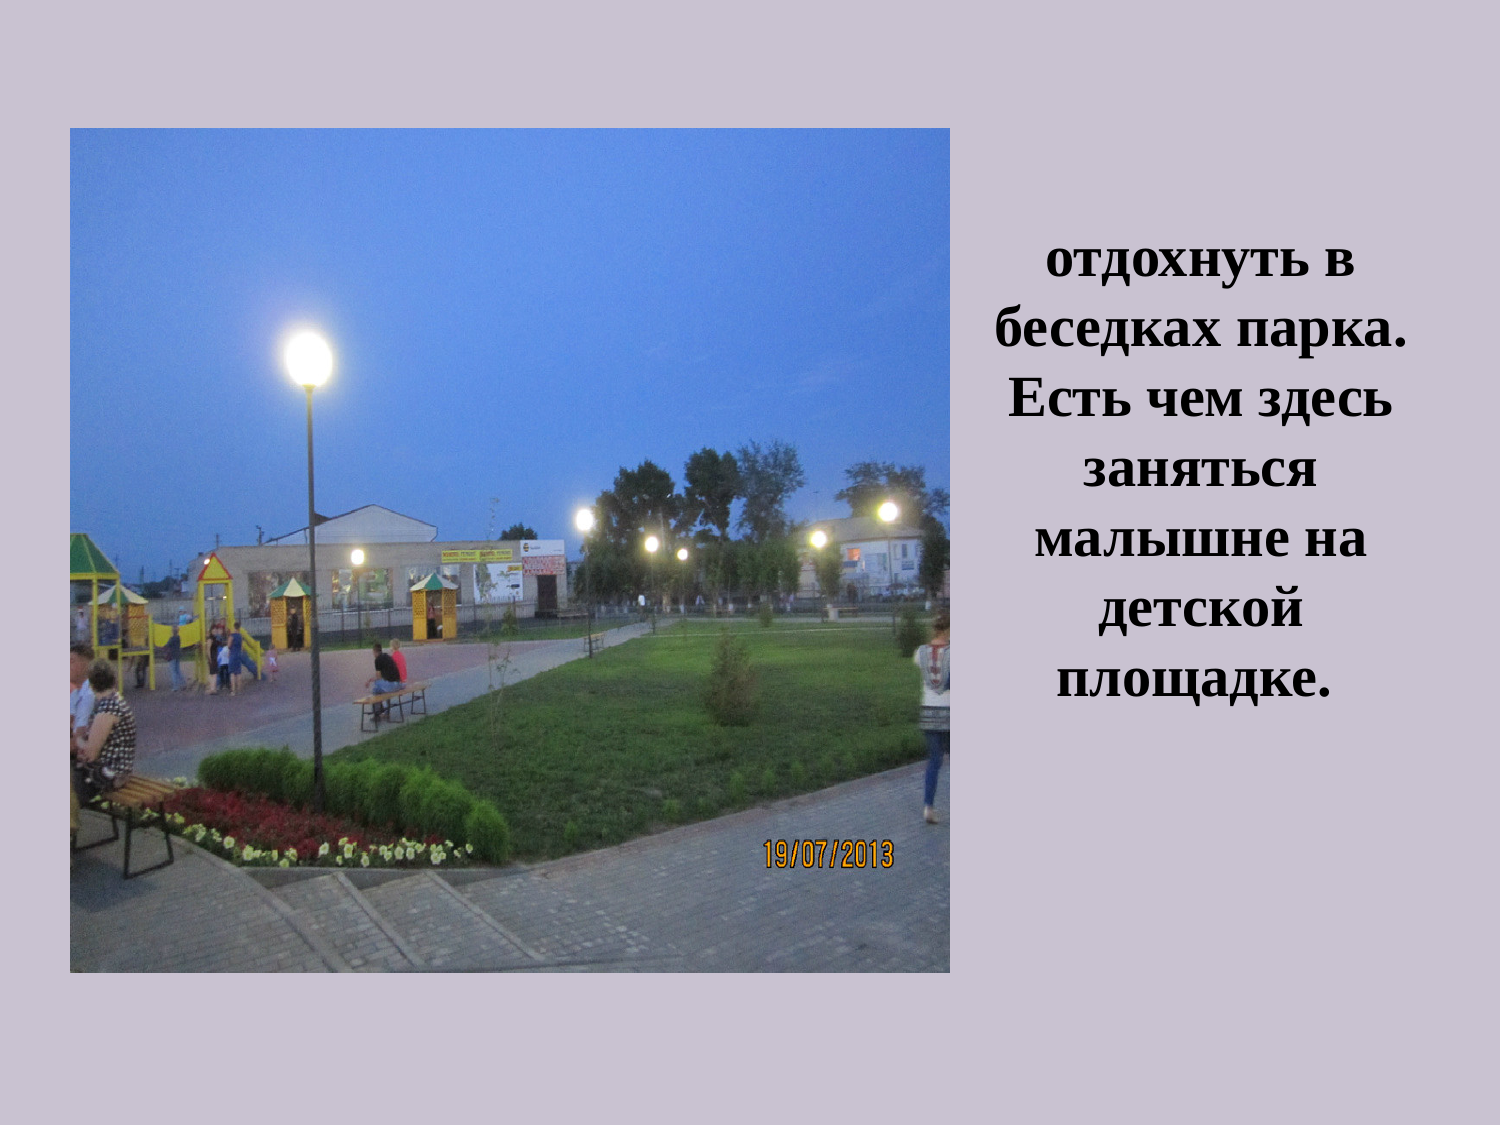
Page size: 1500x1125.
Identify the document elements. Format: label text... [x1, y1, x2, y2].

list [70, 128, 950, 973]
text_box отдохнуть в беседках парка. Есть чем здесь заняться малышне на детской площадке. [992, 210, 1430, 716]
